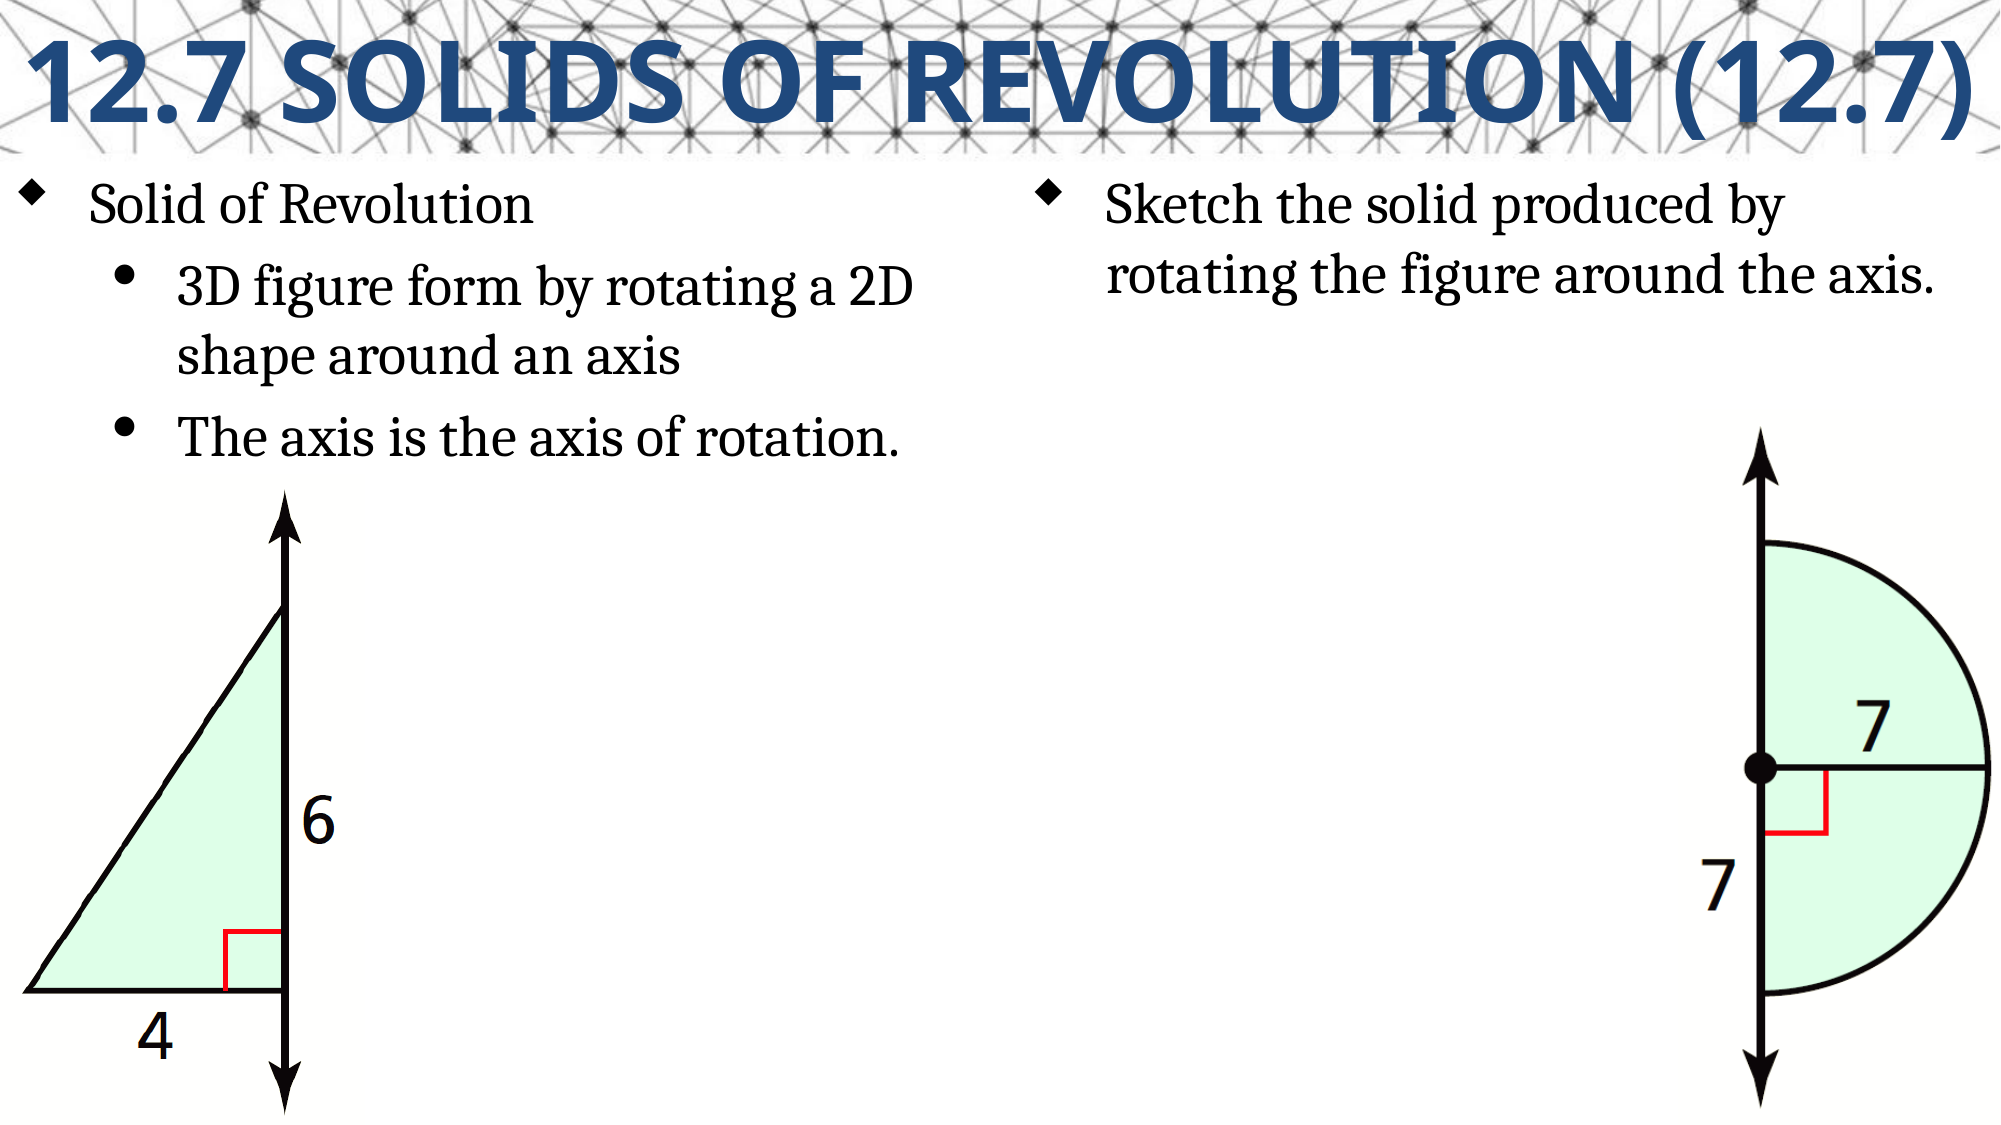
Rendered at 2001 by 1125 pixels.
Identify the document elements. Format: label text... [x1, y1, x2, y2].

title 12.7 Solids of Revolution (12.7) [0, 0, 2000, 155]
picture [0, 0, 2001, 1125]
list Solid of Revolution 3D figure form by rotating a 2D shape around an axis The axis is the axis of rotation. [0, 157, 984, 1063]
list Sketch the solid produced by rotating the figure around the axis. [1016, 157, 2000, 1063]
